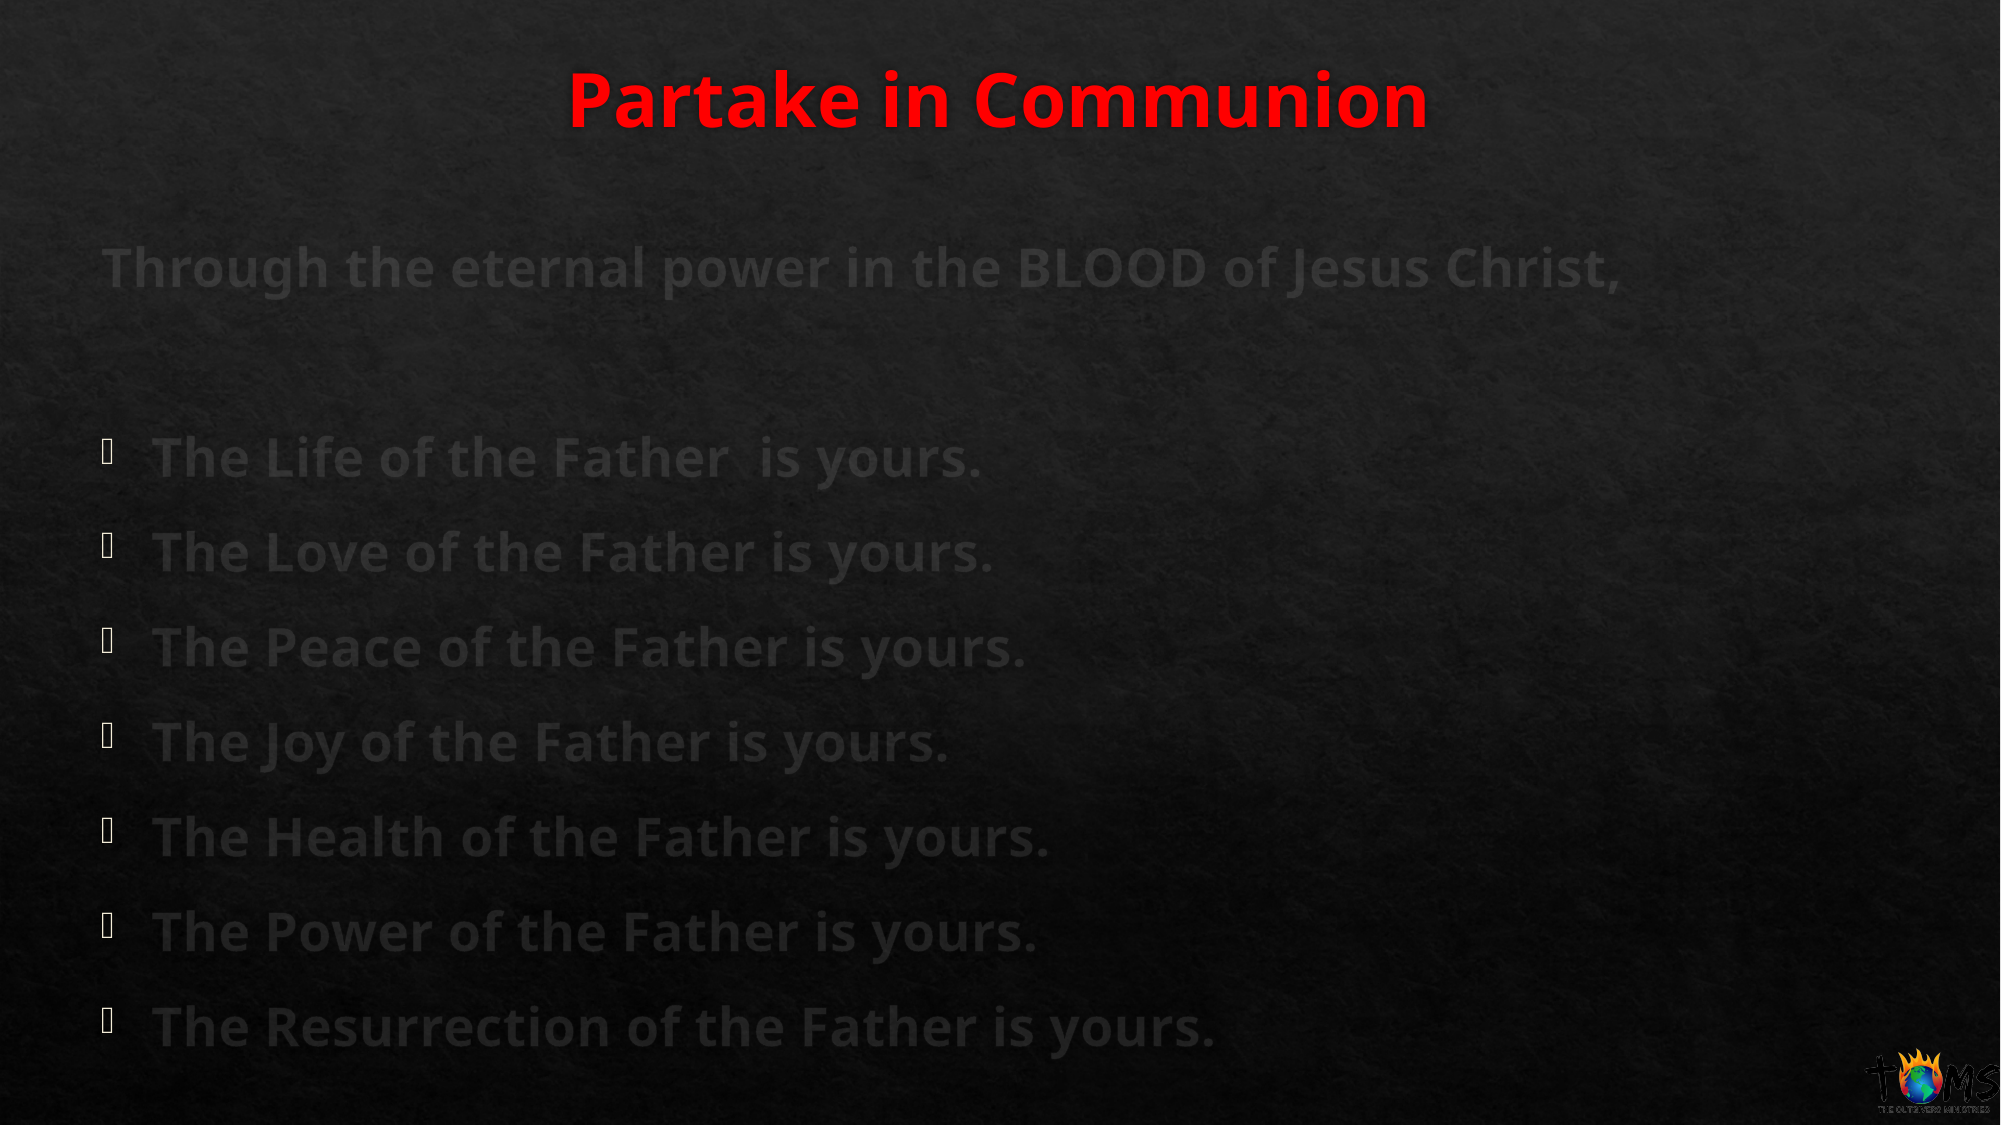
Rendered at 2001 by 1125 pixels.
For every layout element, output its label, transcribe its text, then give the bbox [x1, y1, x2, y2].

picture [1859, 1007, 2000, 1125]
list Through the eternal power in the BLOOD of Jesus Christ, The Life of the Father is yours. The Love of the Father is yours. The Peace of the Father is yours. The Joy of the Father is yours. The Health of the Father is yours. The Power of the Father is yours. The Resurrection of the Father is yours. [79, 218, 1914, 1100]
title Partake in Communion [149, 0, 1849, 207]
